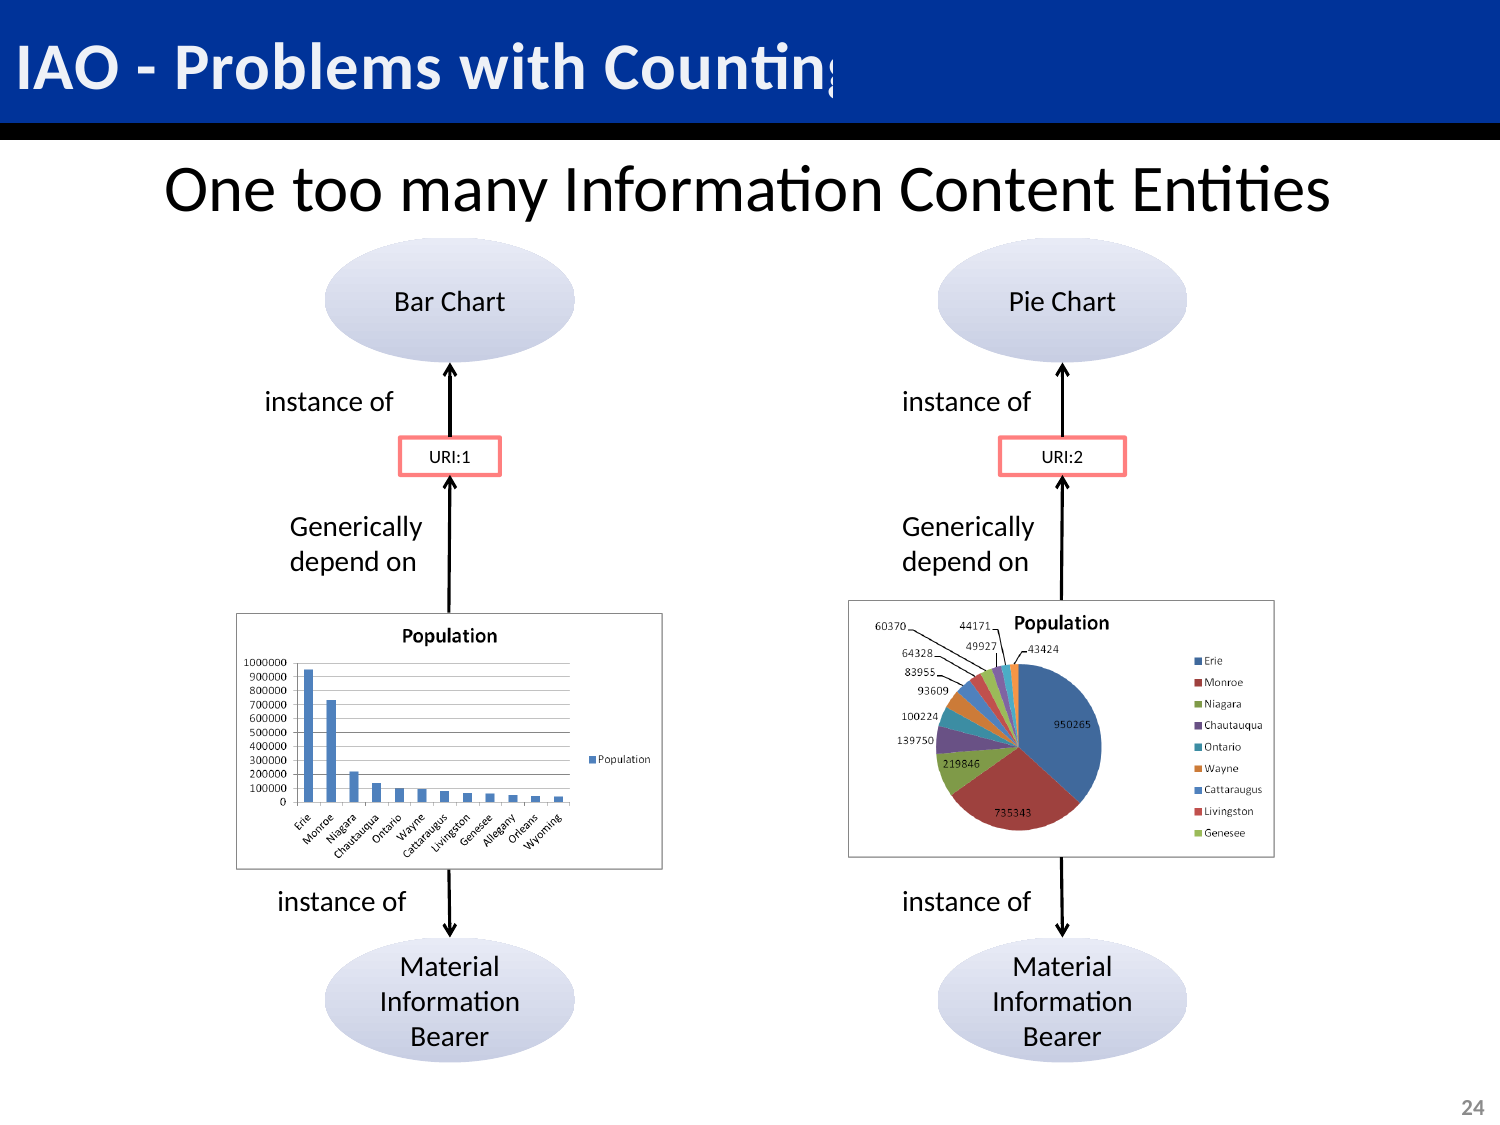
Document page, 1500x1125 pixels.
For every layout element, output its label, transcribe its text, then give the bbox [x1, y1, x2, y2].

text_box URI:2 [998, 435, 1127, 477]
slide_number 24 [1374, 1087, 1500, 1125]
picture [847, 599, 1276, 858]
text_box URI:1 [398, 435, 502, 477]
text_box Generically depend on [1067, 499, 1074, 585]
text_box Generically depend on [274, 499, 443, 585]
text_box instance of [262, 878, 424, 925]
text_box instance of [249, 374, 412, 425]
text_box Bar Chart [322, 235, 578, 365]
text_box instance of [887, 874, 1049, 925]
text_box Generically depend on [455, 499, 462, 585]
title IAO - Problems with Counting [0, 0, 1500, 125]
text_box Material Information Bearer [935, 935, 1190, 1065]
text_box Generically depend on [887, 499, 1056, 585]
text_box instance of [887, 374, 1049, 425]
picture [235, 612, 663, 870]
text_box Material Information Bearer [322, 935, 578, 1065]
text_box One too many Information Content Entities [149, 137, 1363, 233]
text_box Pie Chart [935, 235, 1190, 365]
